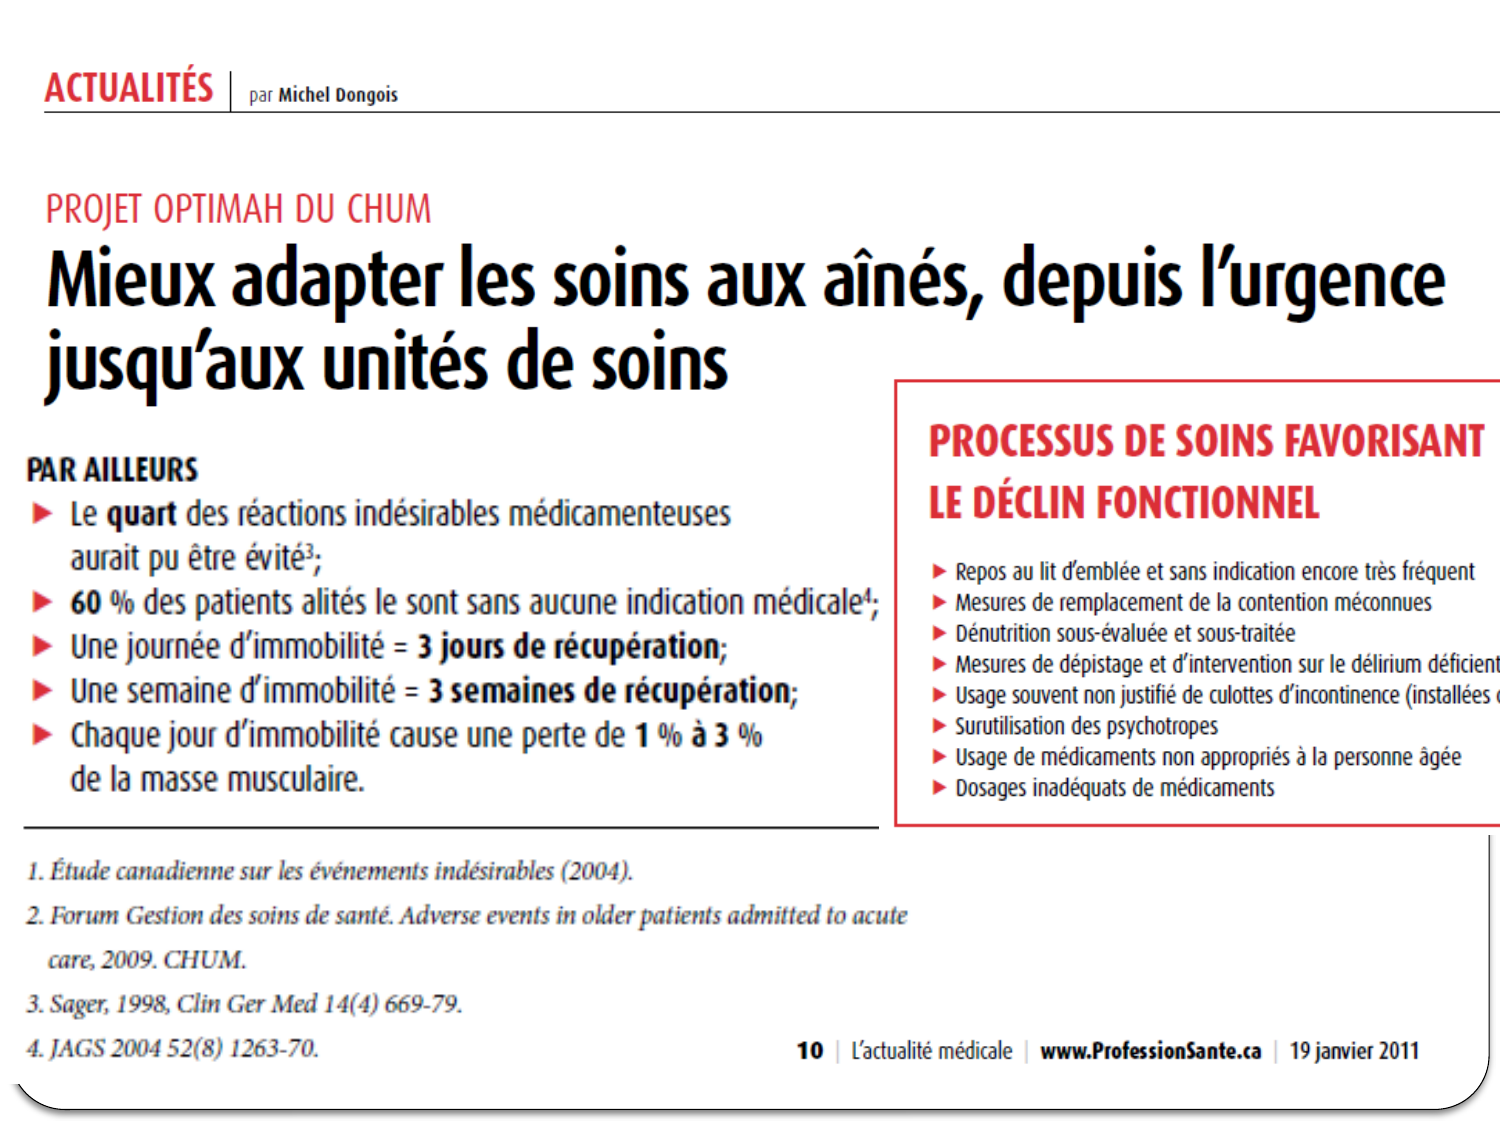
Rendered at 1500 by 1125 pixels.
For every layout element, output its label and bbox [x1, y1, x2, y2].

picture [0, 0, 1500, 835]
list [0, 462, 972, 1084]
picture [773, 1022, 1467, 1075]
